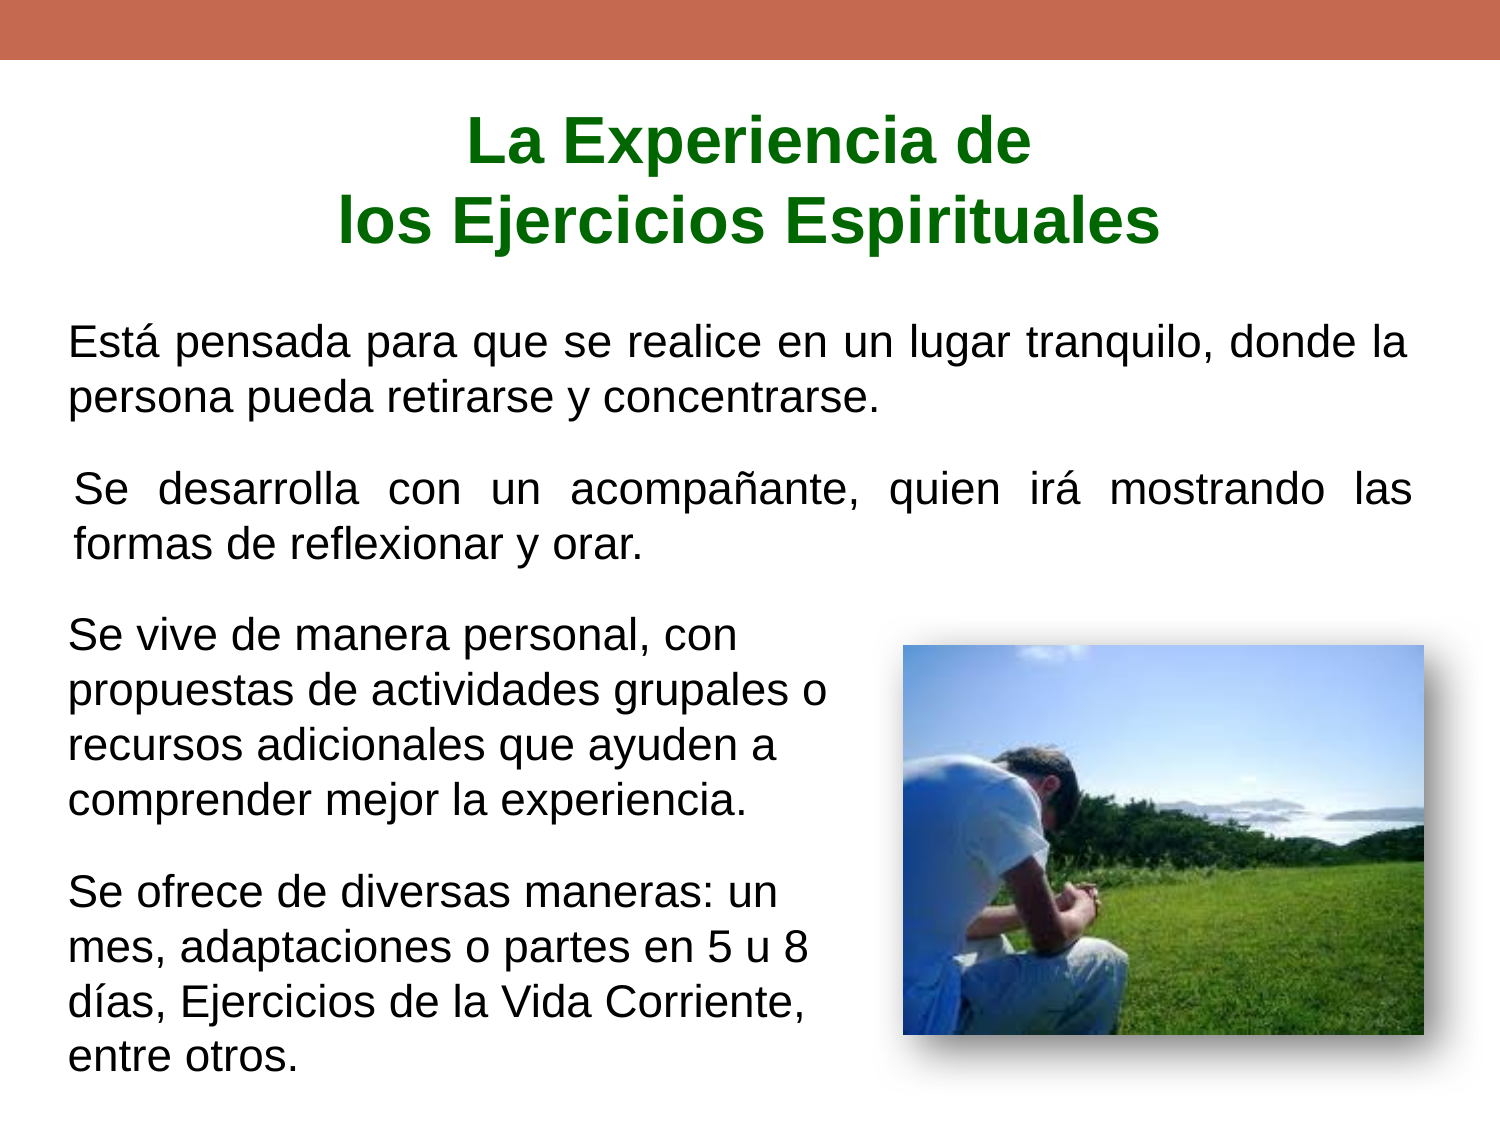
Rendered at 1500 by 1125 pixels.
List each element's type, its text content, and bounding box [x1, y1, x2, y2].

text_box Se ofrece de diversas maneras: un mes, adaptaciones o partes en 5 u 8 días, Ejercicios de la Vida Corriente, entre otros. [53, 853, 904, 1089]
text_box Se desarrolla con un acompañante, quien irá mostrando las formas de reflexionar y orar. [58, 451, 1429, 576]
text_box Está pensada para que se realice en un lugar tranquilo, donde la persona pueda retirarse y concentrarse. [53, 304, 1424, 429]
text_box Se vive de manera personal, con propuestas de actividades grupales o recursos adicionales que ayuden a comprender mejor la experiencia. [53, 596, 963, 832]
picture [903, 644, 1424, 1035]
text_box La Experiencia de los Ejercicios Espirituales [322, 89, 1178, 265]
